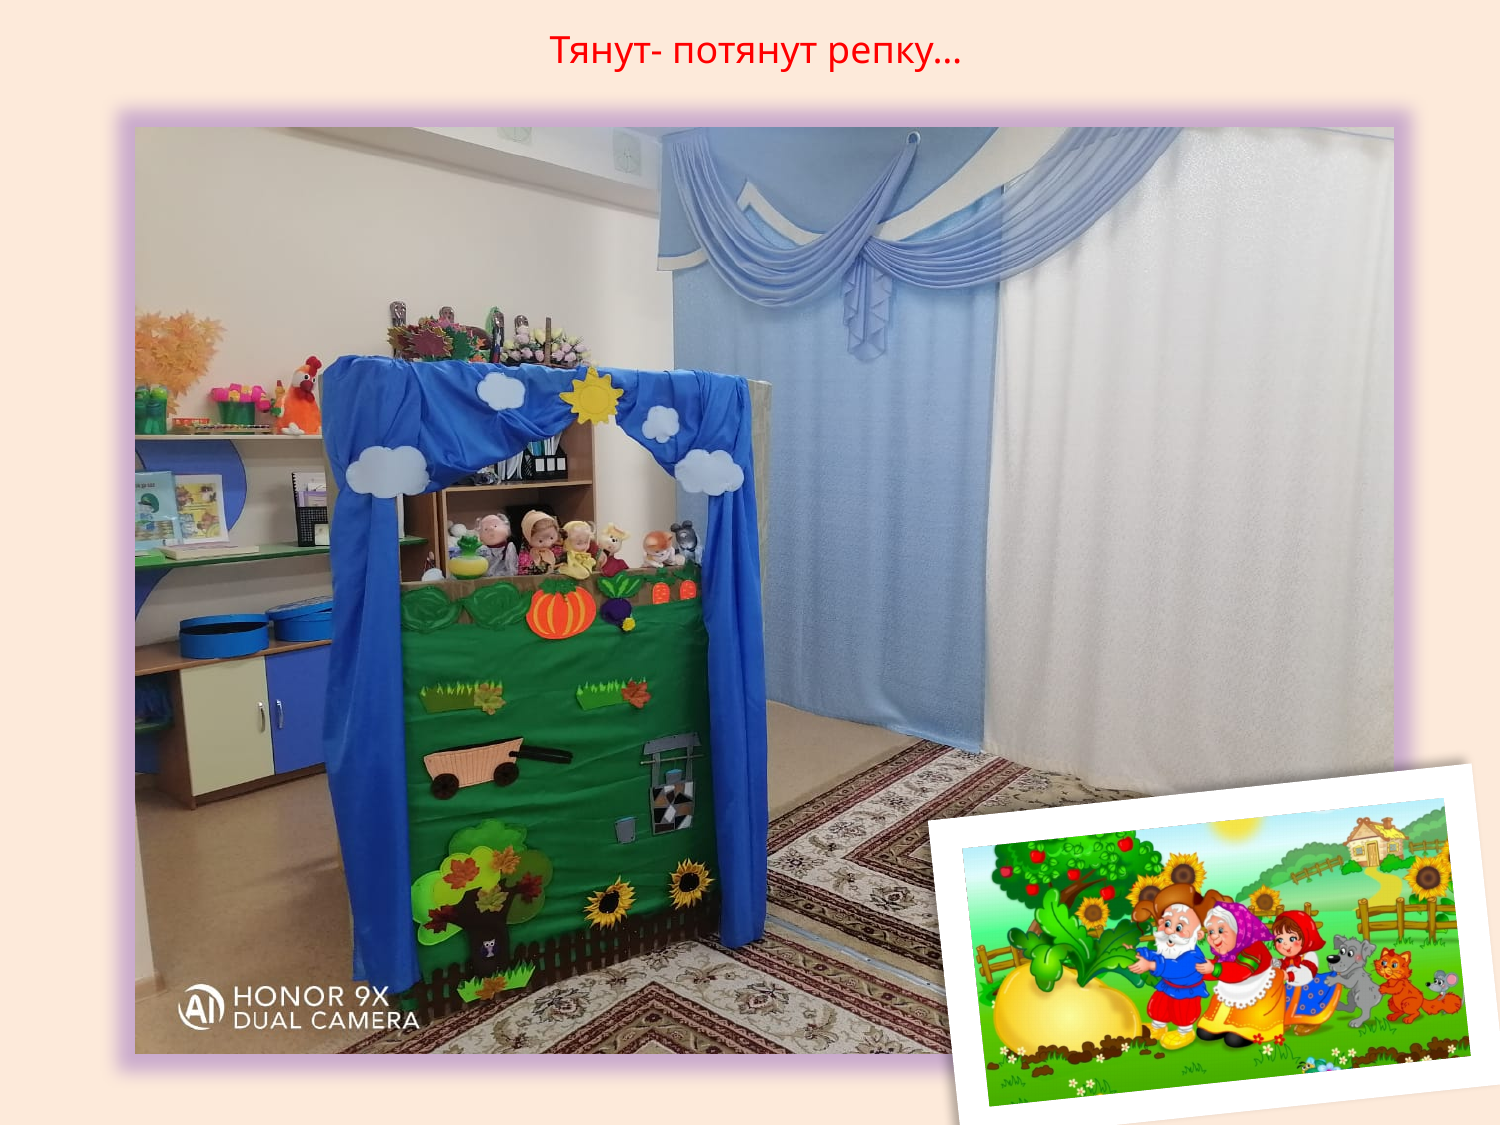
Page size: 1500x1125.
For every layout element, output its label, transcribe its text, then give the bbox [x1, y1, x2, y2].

text_box Тянут- потянут репку… [112, 18, 1400, 79]
picture [135, 127, 1470, 1106]
